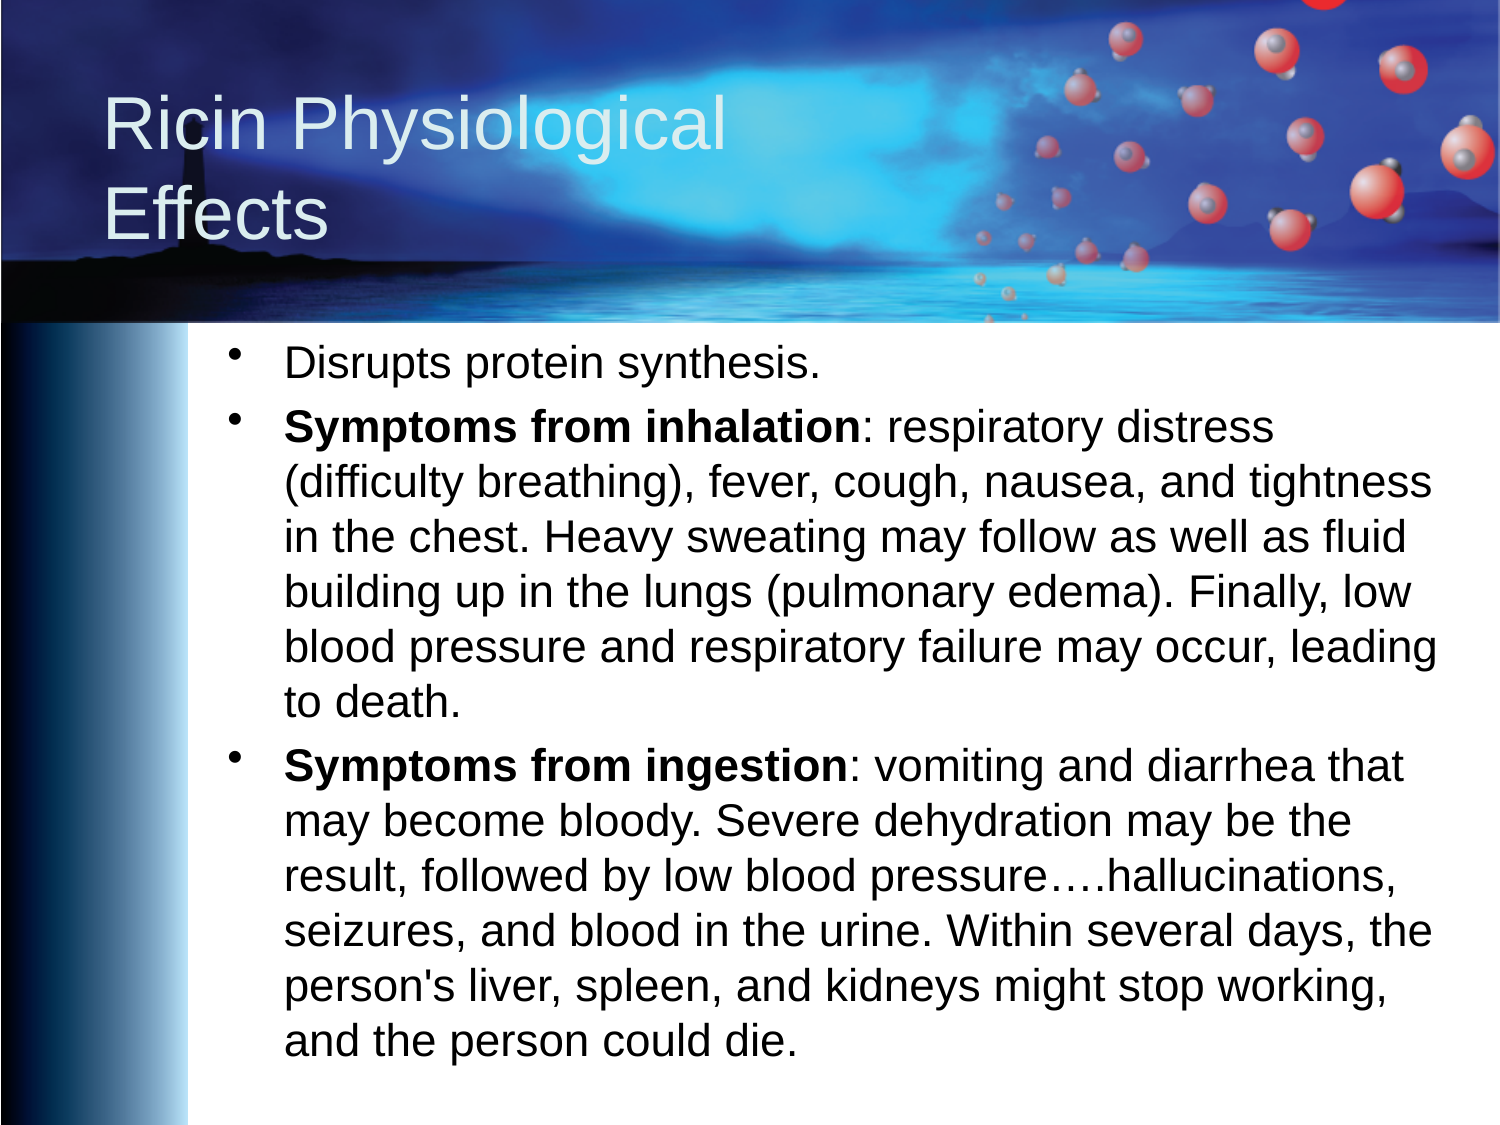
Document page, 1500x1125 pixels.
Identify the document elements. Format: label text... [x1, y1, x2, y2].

picture [1, 0, 1500, 1125]
list Disrupts protein synthesis. Symptoms from inhalation: respiratory distress (difficulty breathing), fever, cough, nausea, and tightness in the chest. Heavy sweating may follow as well as fluid building up in the lungs (pulmonary edema). Finally, low blood pressure and respiratory failure may occur, leading to death. Symptoms from ingestion: vomiting and diarrhea that may become bloody. Severe dehydration may be the result, followed by low blood pressure….hallucinations, seizures, and blood in the urine. Within several days, the person's liver, spleen, and kidneys might stop working, and the person could die. [212, 324, 1475, 1063]
title Ricin Physiological Effects [87, 50, 825, 280]
